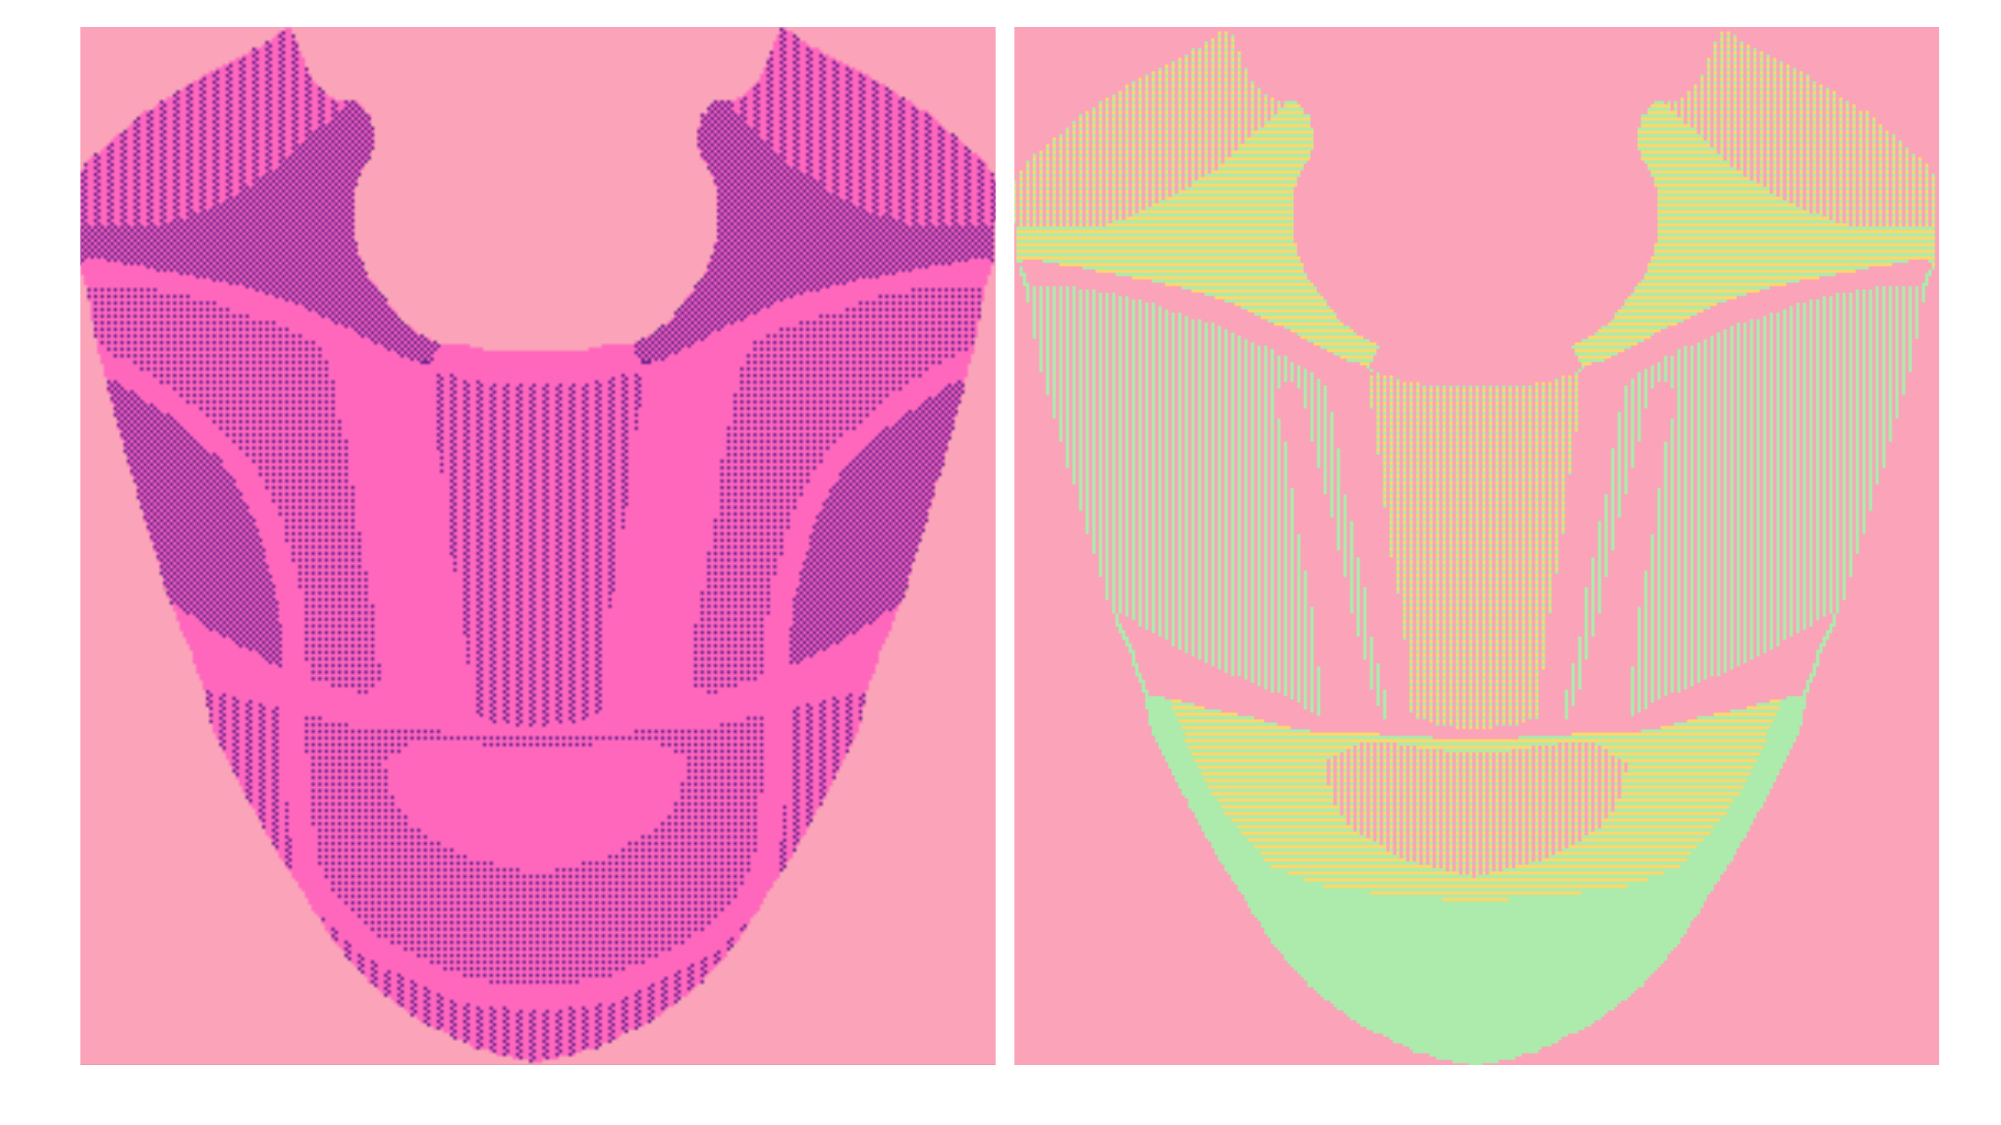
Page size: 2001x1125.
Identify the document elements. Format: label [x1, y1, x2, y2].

picture [1014, 27, 1940, 1065]
picture [80, 27, 996, 1065]
